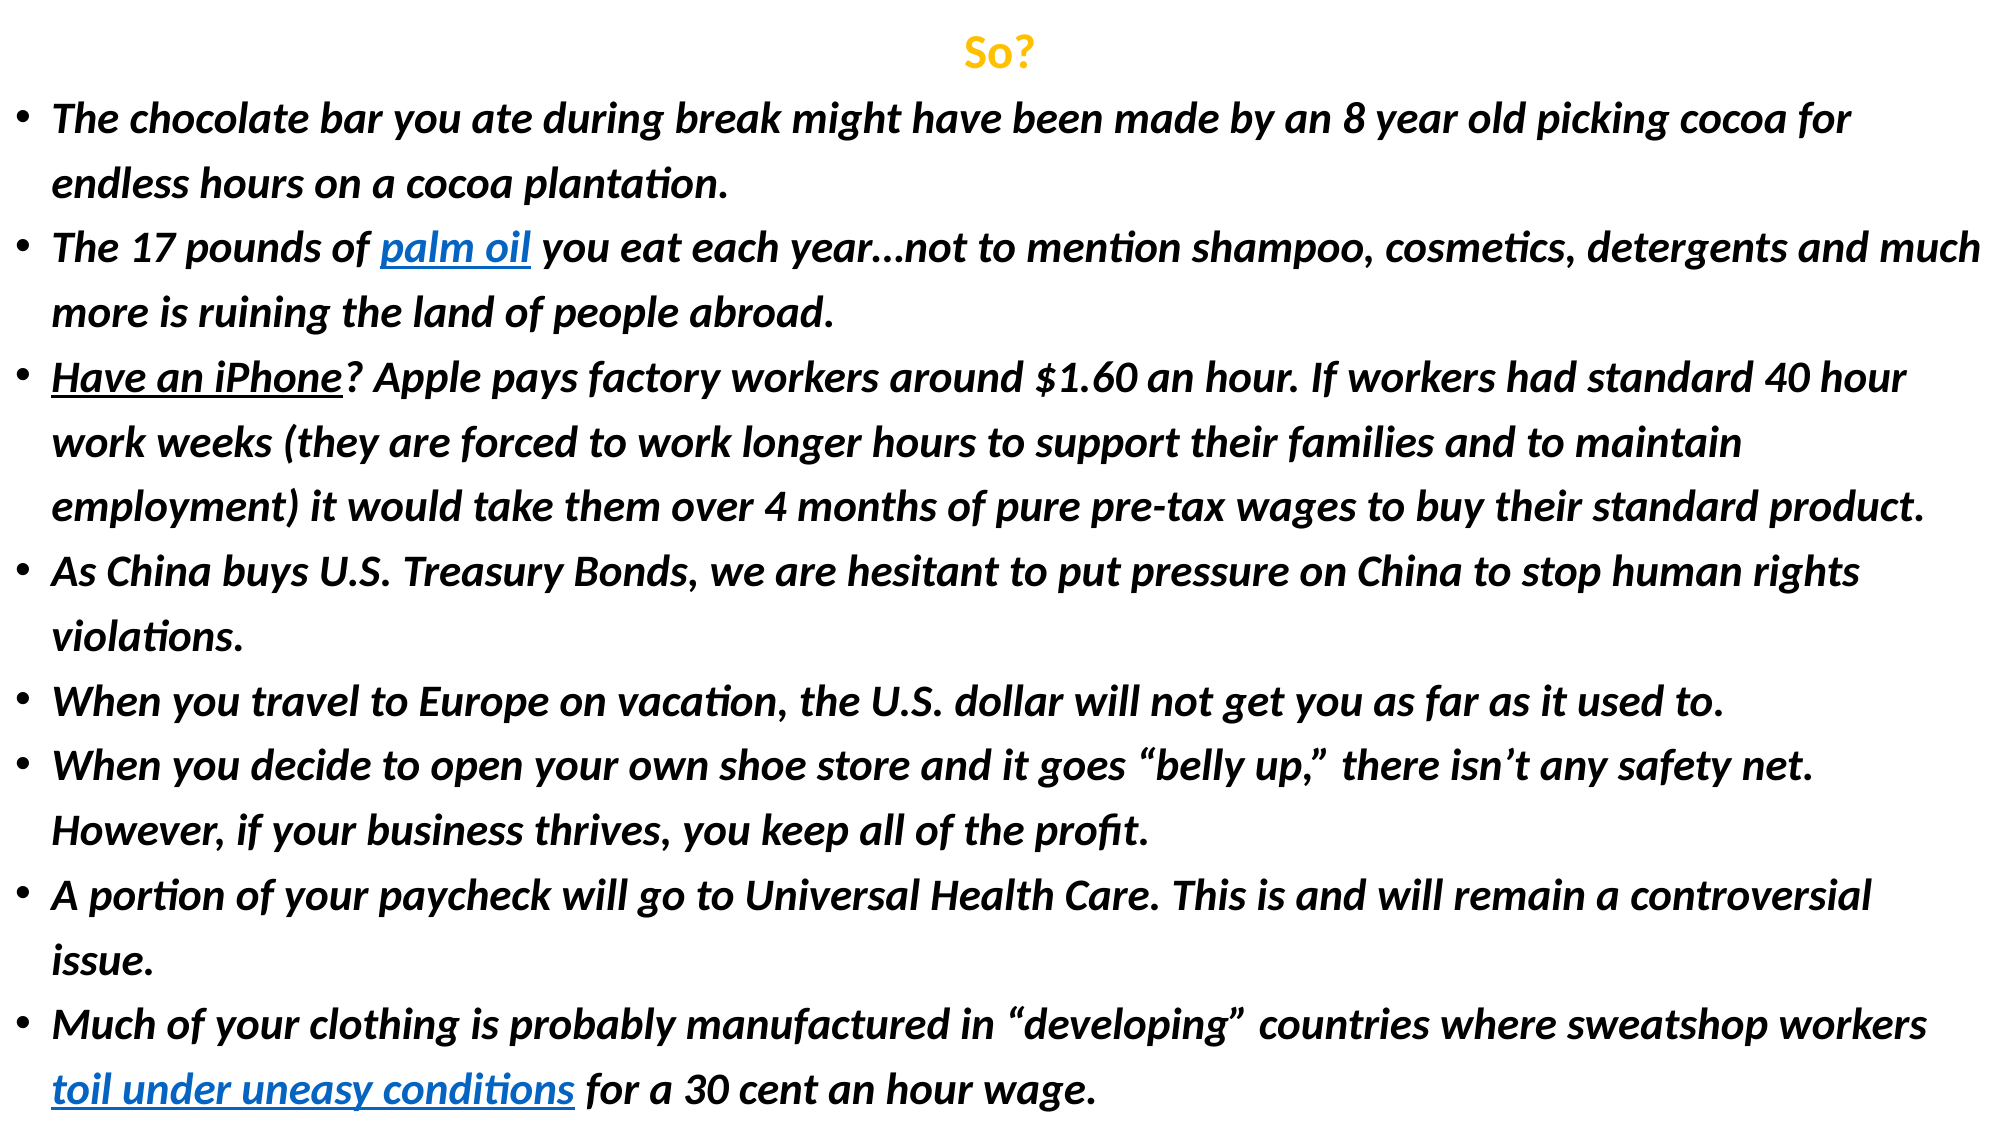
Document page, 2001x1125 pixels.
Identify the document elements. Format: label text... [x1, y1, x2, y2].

list So? The chocolate bar you ate during break might have been made by an 8 year old picking cocoa for endless hours on a cocoa plantation. The 17 pounds of palm oil you eat each year…not to mention shampoo, cosmetics, detergents and much more is ruining the land of people abroad. Have an iPhone? Apple pays factory workers around $1.60 an hour. If workers had standard 40 hour work weeks (they are forced to work longer hours to support their families and to maintain employment) it would take them over 4 months of pure pre-tax wages to buy their standard product. As China buys U.S. Treasury Bonds, we are hesitant to put pressure on China to stop human rights violations. When you travel to Europe on vacation, the U.S. dollar will not get you as far as it used to. When you decide to open your own shoe store and it goes “belly up,” there isn’t any safety net. However, if your business thrives, you keep all of the profit. A portion of your paycheck will go to Universal Health Care. This is and will remain a controversial issue. Much of your clothing is probably manufactured in “developing” countries where sweatshop workers toil under uneasy conditions for a 30 cent an hour wage. [0, 0, 2000, 1125]
